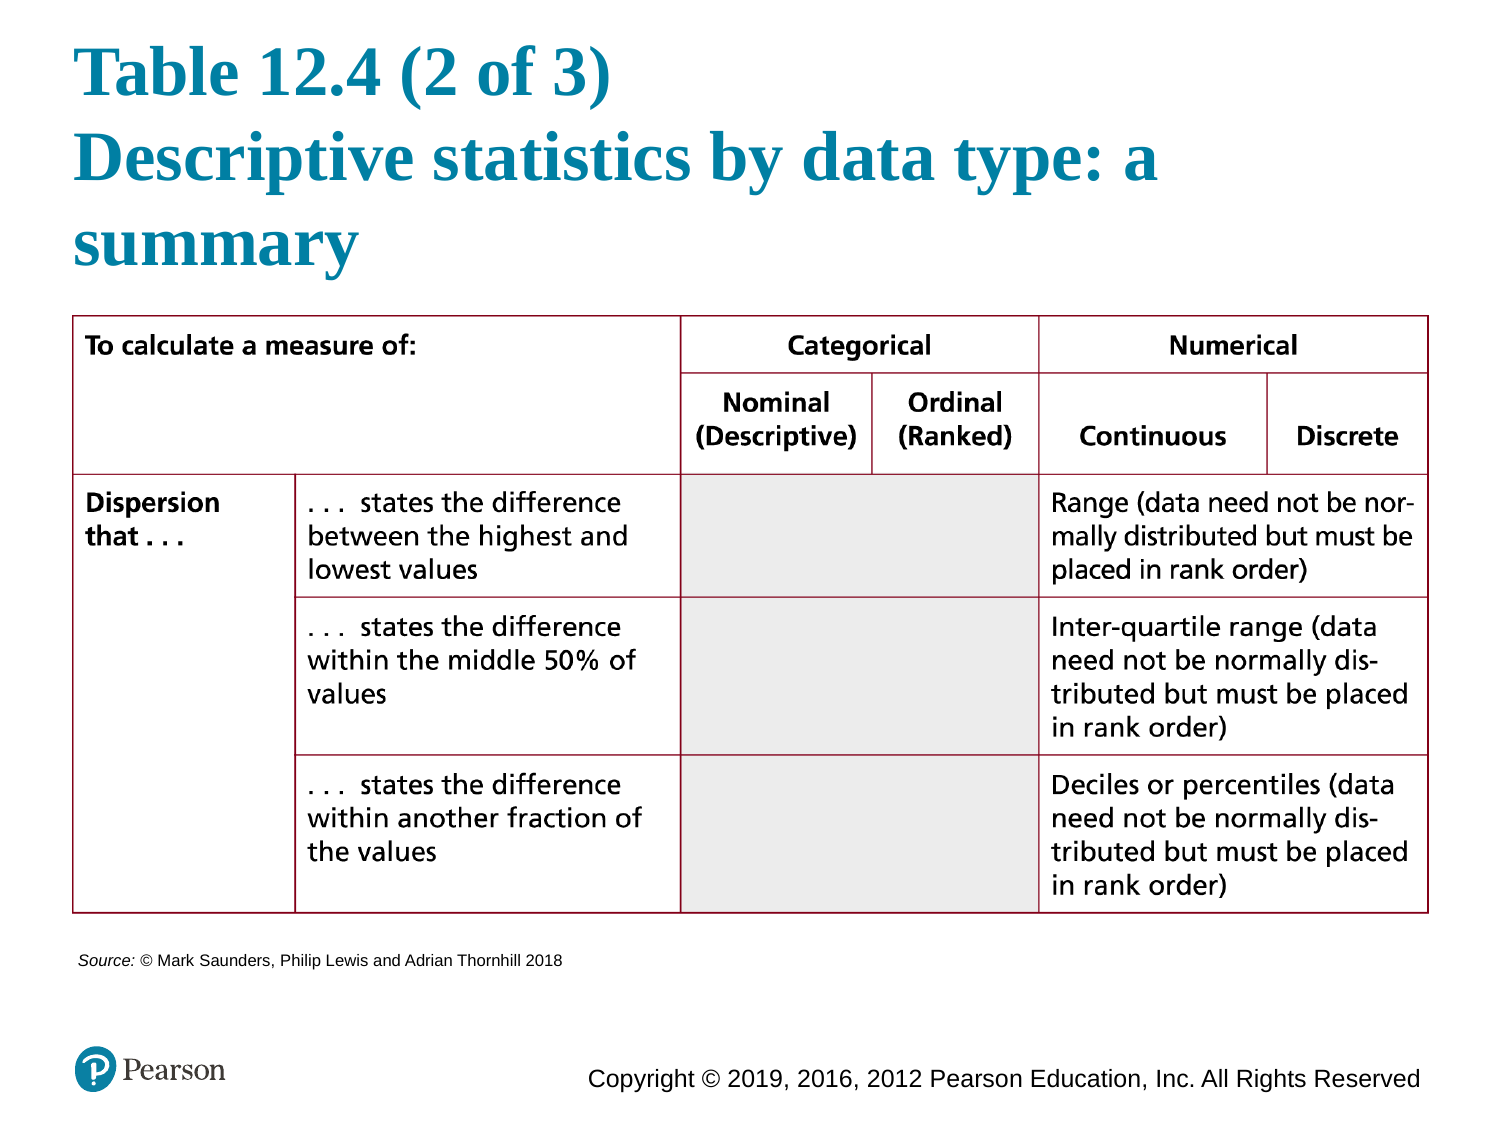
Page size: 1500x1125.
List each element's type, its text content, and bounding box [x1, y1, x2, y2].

title Table 12.4 (2 of 3) Descriptive statistics by data type: a summary [73, 99, 1424, 280]
picture [67, 311, 1433, 918]
text_box Source: © Mark Saunders, Philip Lewis and Adrian Thornhill 2018 [63, 941, 589, 992]
